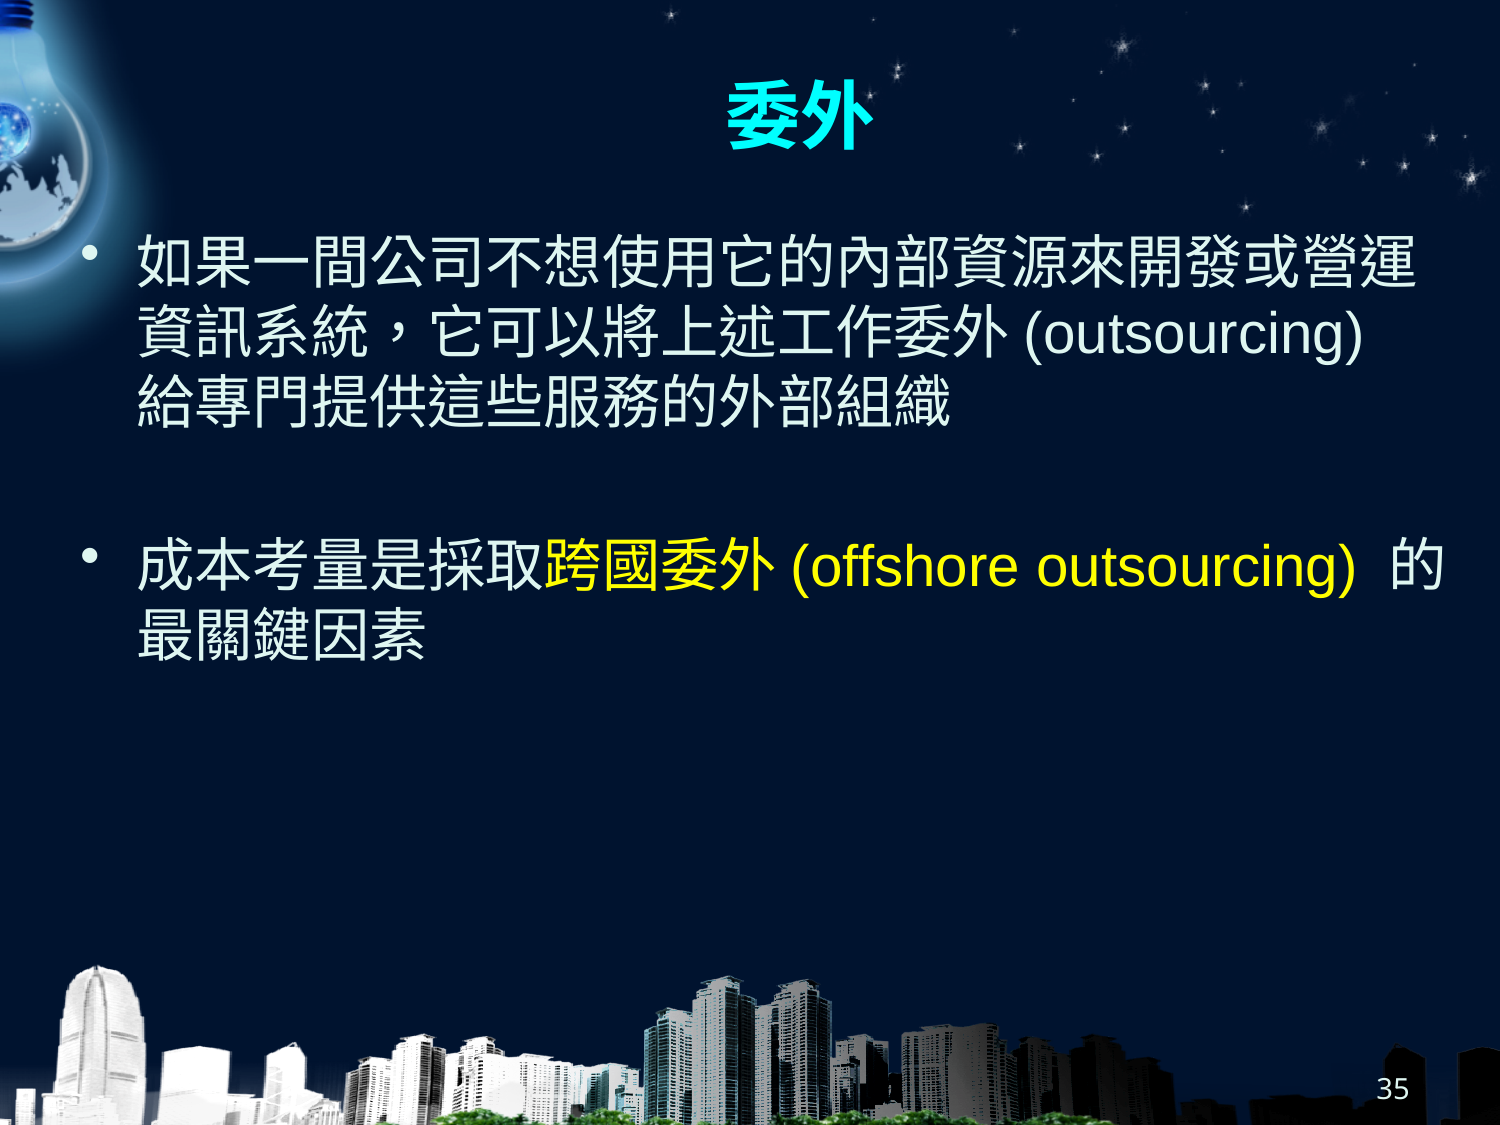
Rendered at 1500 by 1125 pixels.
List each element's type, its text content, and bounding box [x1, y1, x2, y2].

picture [0, 964, 1500, 1125]
picture [0, 0, 182, 383]
picture [656, 0, 1500, 223]
slide_number 35 [1074, 1062, 1426, 1125]
title 委外 [135, 19, 1465, 209]
list 如果一間公司不想使用它的內部資源來開發或營運資訊系統，它可以將上述工作委外(outsourcing) 給專門提供這些服務的外部組織 成本考量是採取跨國委外(offshore outsourcing) 的最關鍵因素 [64, 217, 1465, 981]
